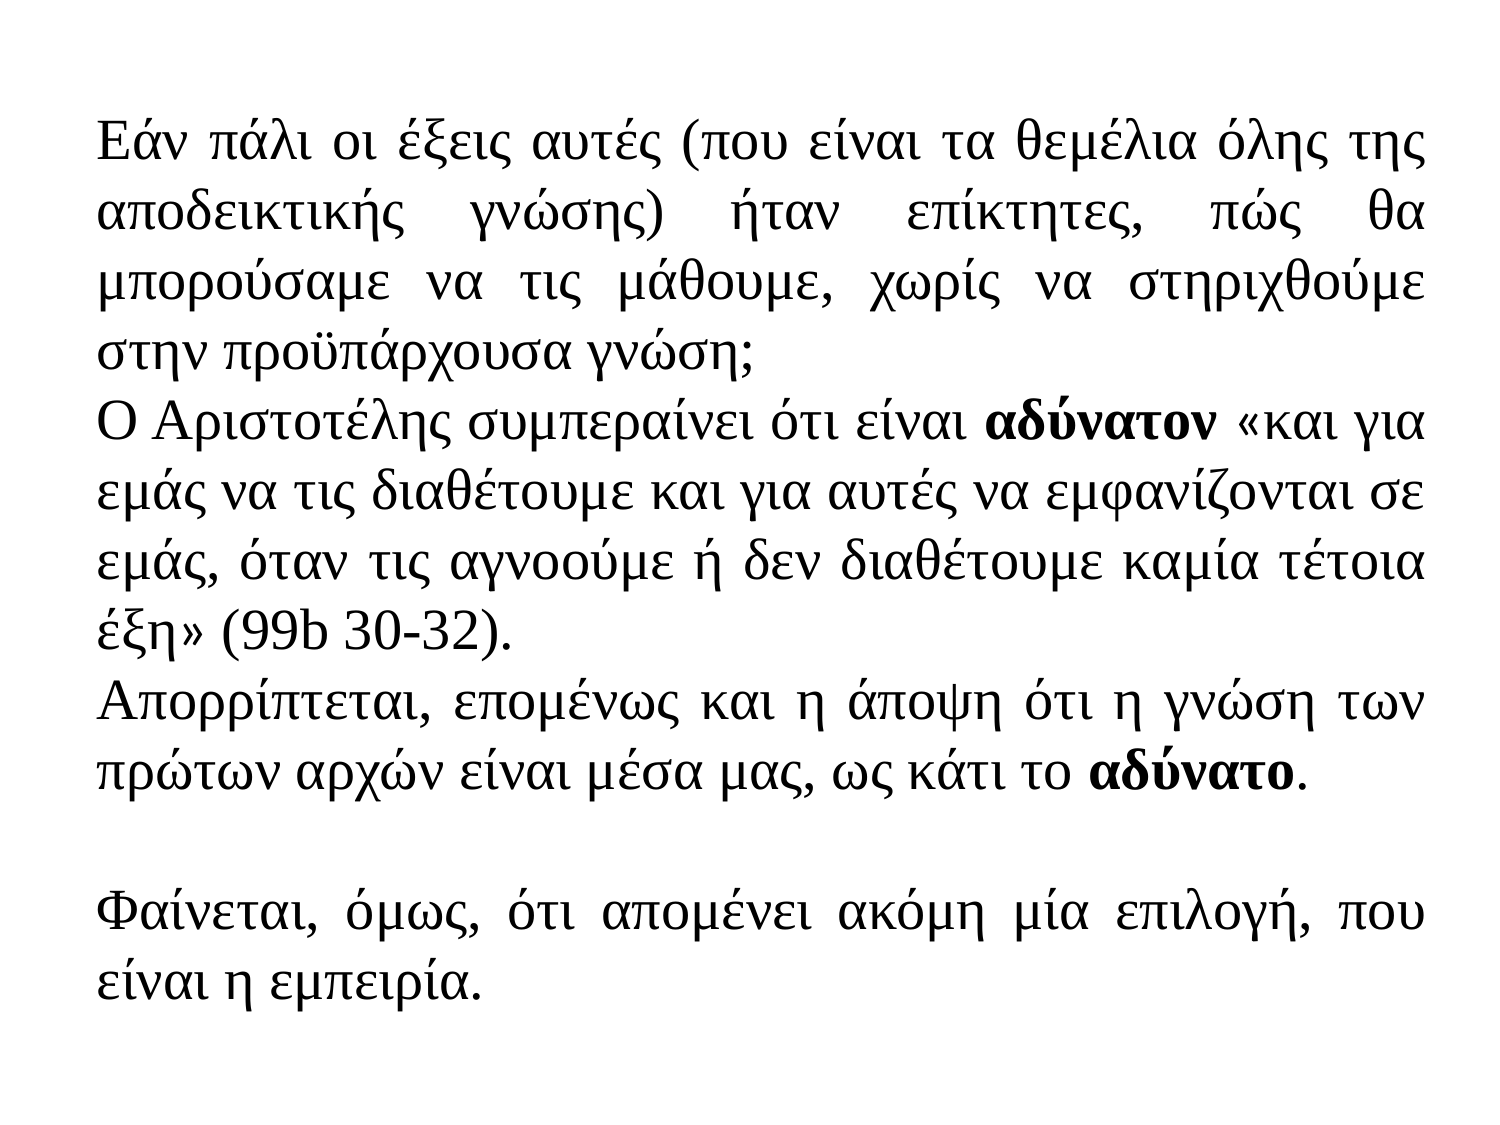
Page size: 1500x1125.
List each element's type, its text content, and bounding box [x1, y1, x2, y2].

text_box Εάν πάλι οι έξεις αυτές (που είναι τα θεμέλια όλης της αποδεικτικής γνώσης) ήταν επίκτητες, πώς θα μπορούσαμε να τις μάθουμε, χωρίς να στηριχθούμε στην προϋπάρχουσα γνώση; Ο Αριστοτέλης συμπεραίνει ότι είναι αδύνατον «και για εμάς να τις διαθέτουμε και για αυτές να εμφανίζονται σε εμάς, όταν τις αγνοούμε ή δεν διαθέτουμε καμία τέτοια έξη» (99b 30-32). Απορρίπτεται, επομένως και η άποψη ότι η γνώση των πρώτων αρχών είναι μέσα μας, ως κάτι το αδύνατο. Φαίνεται, όμως, ότι απομένει ακόμη μία επιλογή, που είναι η εμπειρία. [82, 93, 1442, 1019]
